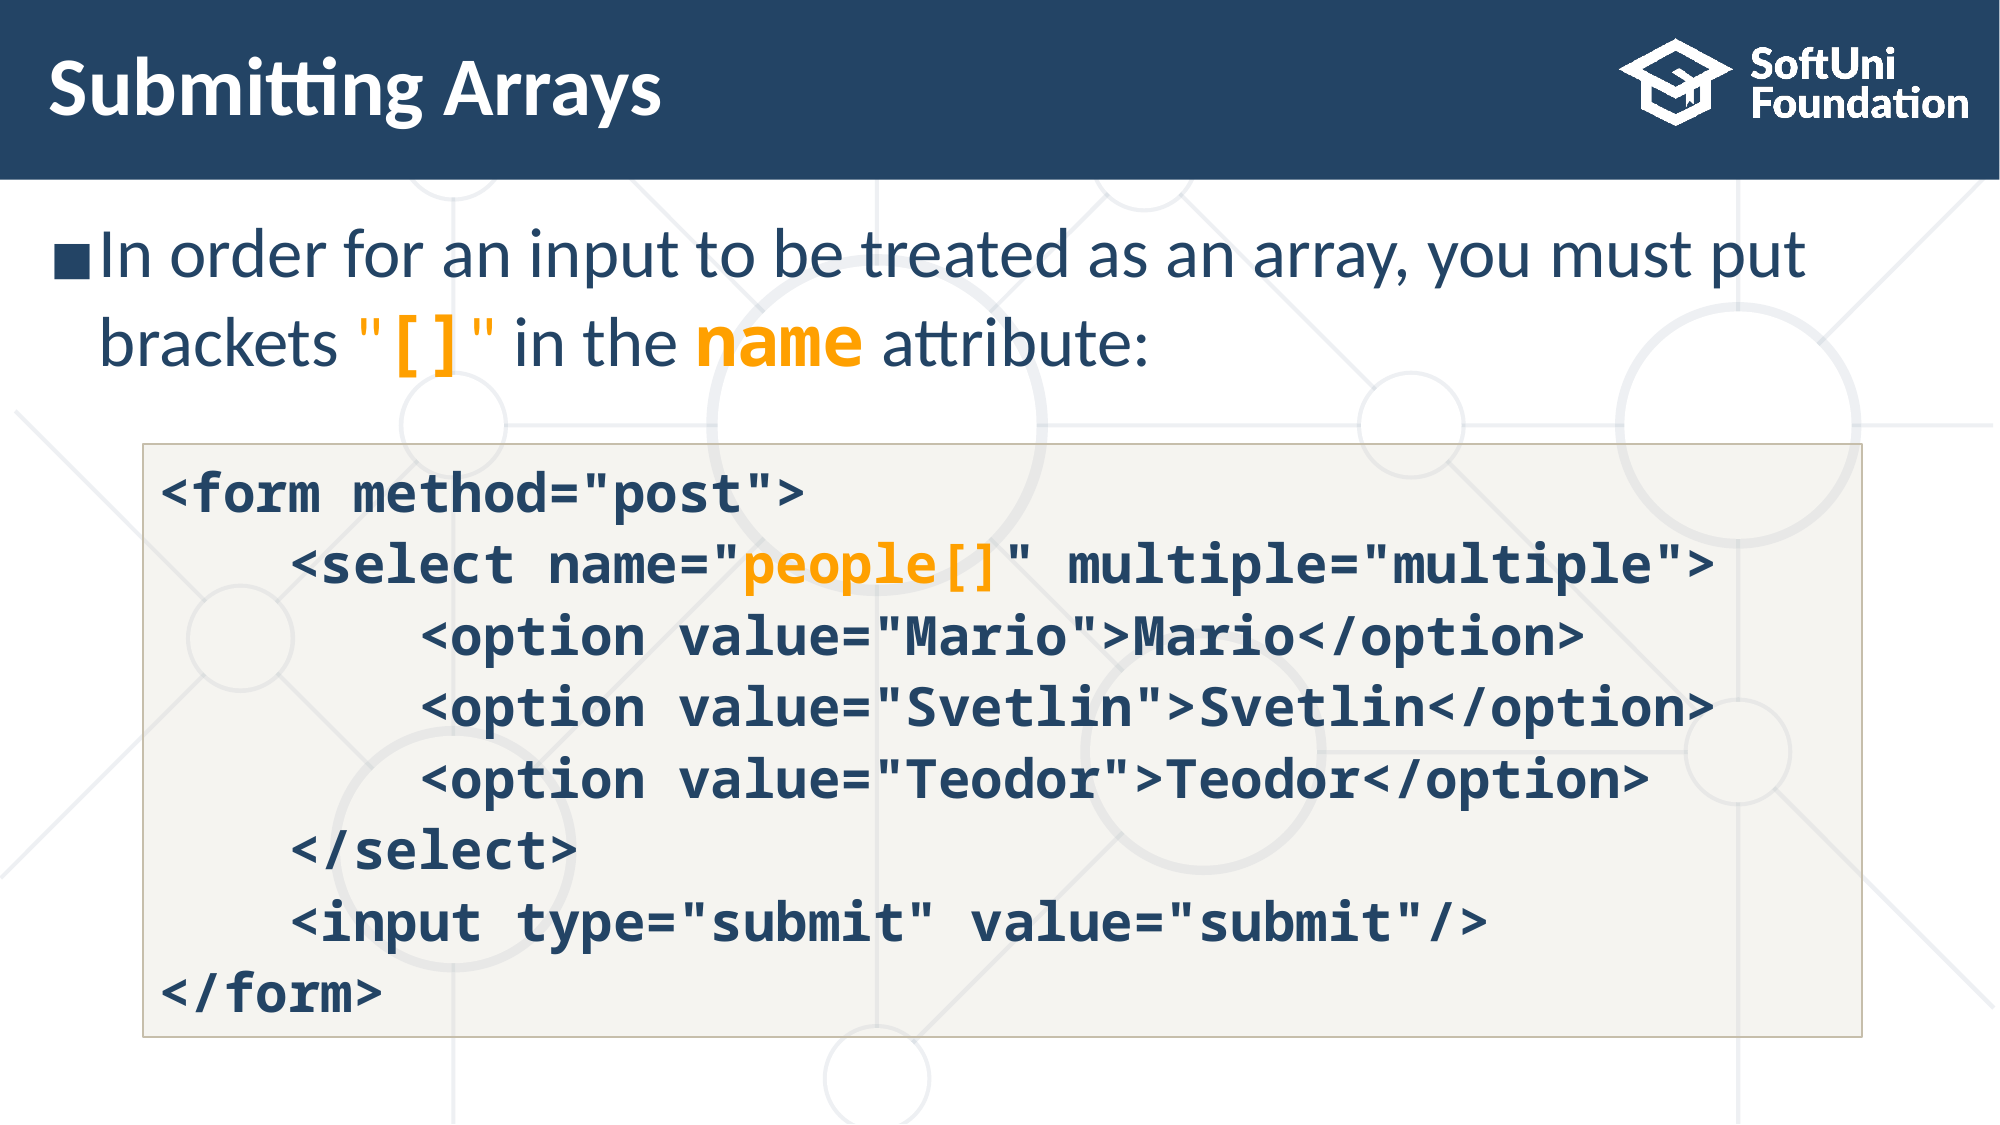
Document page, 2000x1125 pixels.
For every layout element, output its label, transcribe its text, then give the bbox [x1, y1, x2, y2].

picture [1618, 38, 1968, 126]
title Submitting Arrays [31, 16, 1591, 162]
list In order for an input to be treated as an array, you must put brackets "[]" in the name attribute: [31, 196, 1970, 1050]
text_box <form method="post"> <select name="people[]" multiple="multiple"> <option value="Mario">Mario</option> <option value="Svetlin">Svetlin</option> <option value="Teodor">Teodor</option> </select> <input type="submit" value="submit"/> </form> [143, 444, 1863, 1038]
